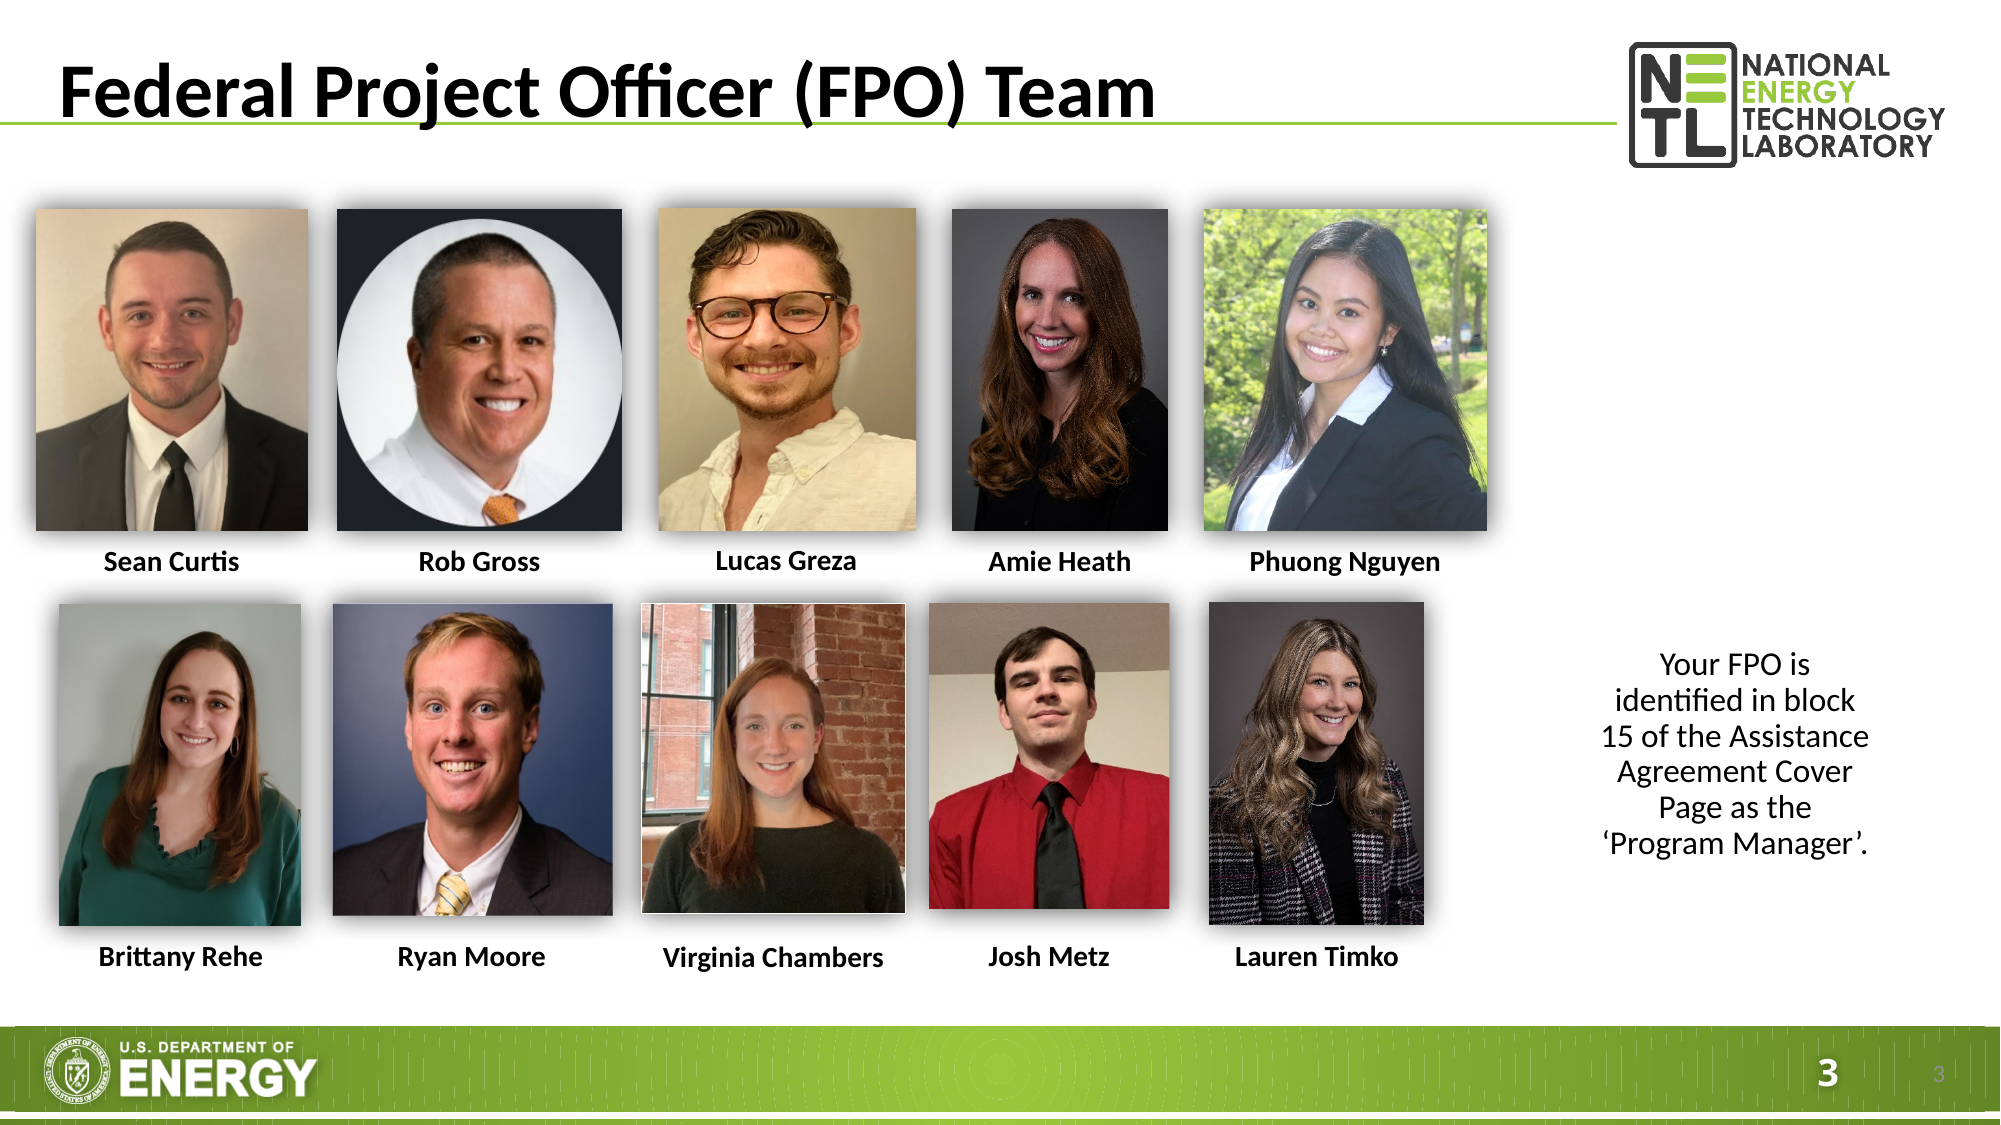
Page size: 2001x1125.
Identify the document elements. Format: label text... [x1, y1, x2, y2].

text_box Lauren Timko [1199, 935, 1435, 981]
slide_number 3 [1510, 1042, 1961, 1103]
text_box Josh Metz [931, 930, 1168, 981]
picture [316, 603, 629, 916]
picture [952, 209, 1168, 531]
picture [59, 604, 301, 926]
text_box Ryan Moore [354, 930, 590, 981]
picture [1209, 602, 1424, 925]
picture [44, 1037, 324, 1104]
picture [36, 209, 308, 531]
picture [658, 206, 917, 531]
text_box Amie Heath [919, 534, 1201, 585]
text_box Phuong Nguyen [1205, 534, 1486, 585]
picture [1629, 142, 1945, 168]
text_box Brittany Rehe [4, 930, 354, 981]
text_box Lucas Greza [668, 552, 905, 583]
picture [1203, 209, 1487, 531]
text_box Virginia Chambers [613, 931, 934, 982]
text_box Rob Gross [353, 534, 656, 585]
text_box Sean Curtis [0, 534, 353, 585]
picture [641, 603, 906, 914]
text_box Your FPO is identified in block 15 of the Assistance Agreement Cover Page as the ‘Program Manager’. [1584, 639, 1887, 870]
picture [928, 602, 1170, 909]
title Federal Project Officer (FPO) Team [44, 42, 1945, 142]
picture [337, 209, 622, 531]
